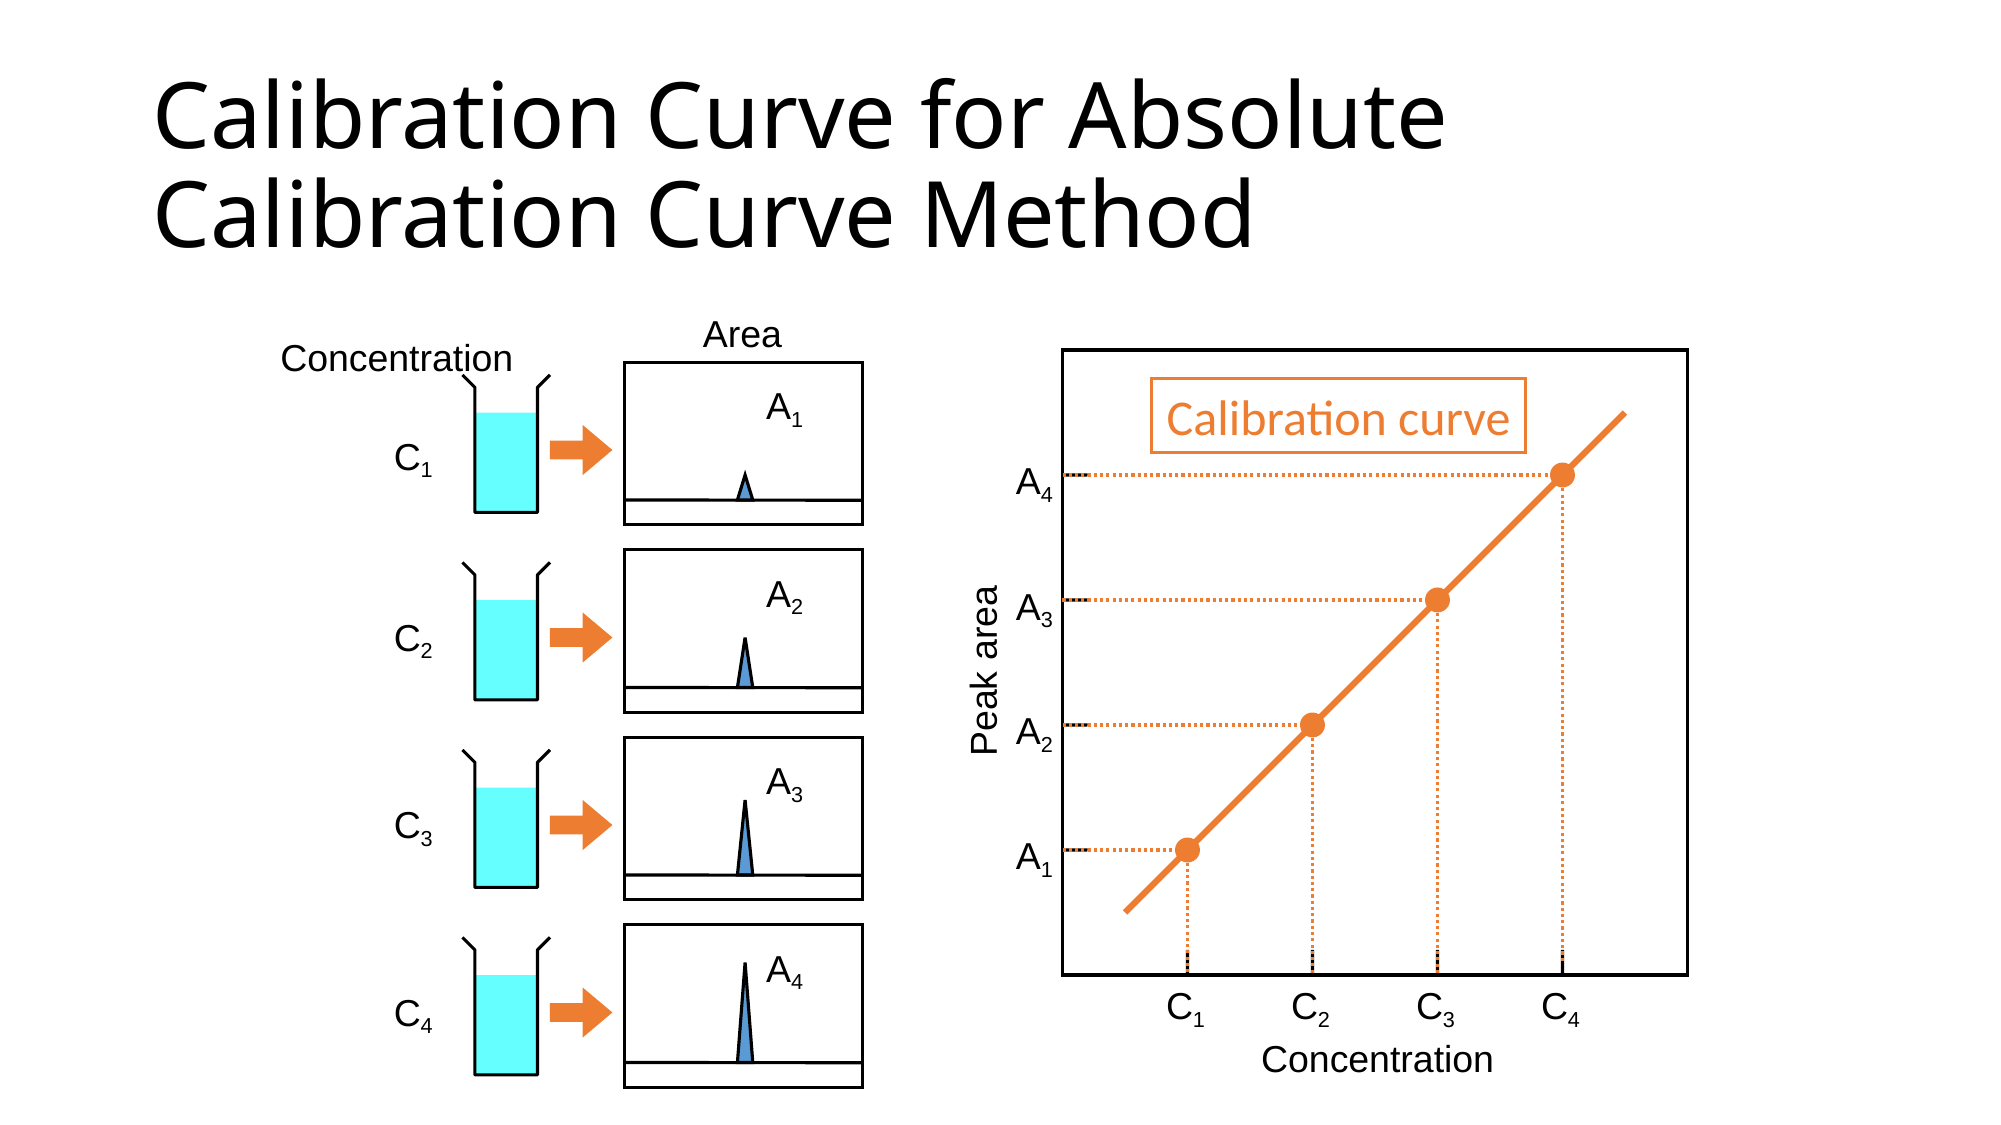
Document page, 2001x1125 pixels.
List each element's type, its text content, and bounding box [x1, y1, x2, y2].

text_box Calibration curve [1151, 378, 1526, 453]
text_box C3 [378, 793, 448, 859]
text_box [1550, 462, 1576, 488]
text_box [1425, 587, 1450, 613]
text_box [624, 737, 863, 900]
text_box Area [688, 302, 797, 363]
text_box C2 [1276, 975, 1345, 1027]
text_box [462, 937, 550, 1075]
text_box [1299, 712, 1325, 738]
text_box A2 [751, 562, 818, 627]
text_box [549, 612, 613, 663]
title Calibration Curve for Absolute Calibration Curve Method [137, 59, 1863, 278]
text_box [624, 362, 863, 525]
text_box C3 [1401, 975, 1470, 1027]
text_box [737, 962, 753, 1063]
text_box [624, 549, 863, 687]
text_box [549, 987, 613, 1038]
text_box A4 [1000, 450, 1068, 515]
text_box A4 [751, 937, 818, 1002]
text_box C1 [1151, 975, 1220, 1040]
text_box C2 [378, 606, 448, 671]
text_box [549, 425, 613, 476]
text_box [1068, 849, 1188, 975]
text_box A1 [1000, 825, 1068, 890]
text_box Concentration [1246, 1027, 1509, 1087]
text_box [462, 749, 550, 888]
text_box [549, 800, 613, 851]
text_box [462, 374, 550, 513]
text_box [462, 562, 550, 700]
text_box A2 [1012, 699, 1068, 764]
text_box [1062, 350, 1688, 975]
text_box A3 [751, 750, 818, 815]
text_box [737, 799, 753, 875]
text_box C4 [1526, 975, 1595, 1040]
text_box [624, 924, 863, 1062]
text_box A1 [751, 375, 818, 440]
text_box [737, 637, 753, 687]
text_box C1 [378, 425, 448, 490]
text_box [1068, 599, 1438, 975]
text_box [737, 474, 753, 500]
text_box [1175, 837, 1201, 863]
text_box [624, 1063, 863, 1088]
text_box Peak area [952, 571, 1012, 772]
text_box Concentration [265, 326, 529, 386]
text_box C4 [378, 981, 448, 1046]
text_box [1068, 725, 1313, 975]
text_box [1068, 474, 1563, 963]
text_box A3 [1012, 575, 1068, 640]
text_box [624, 688, 863, 713]
